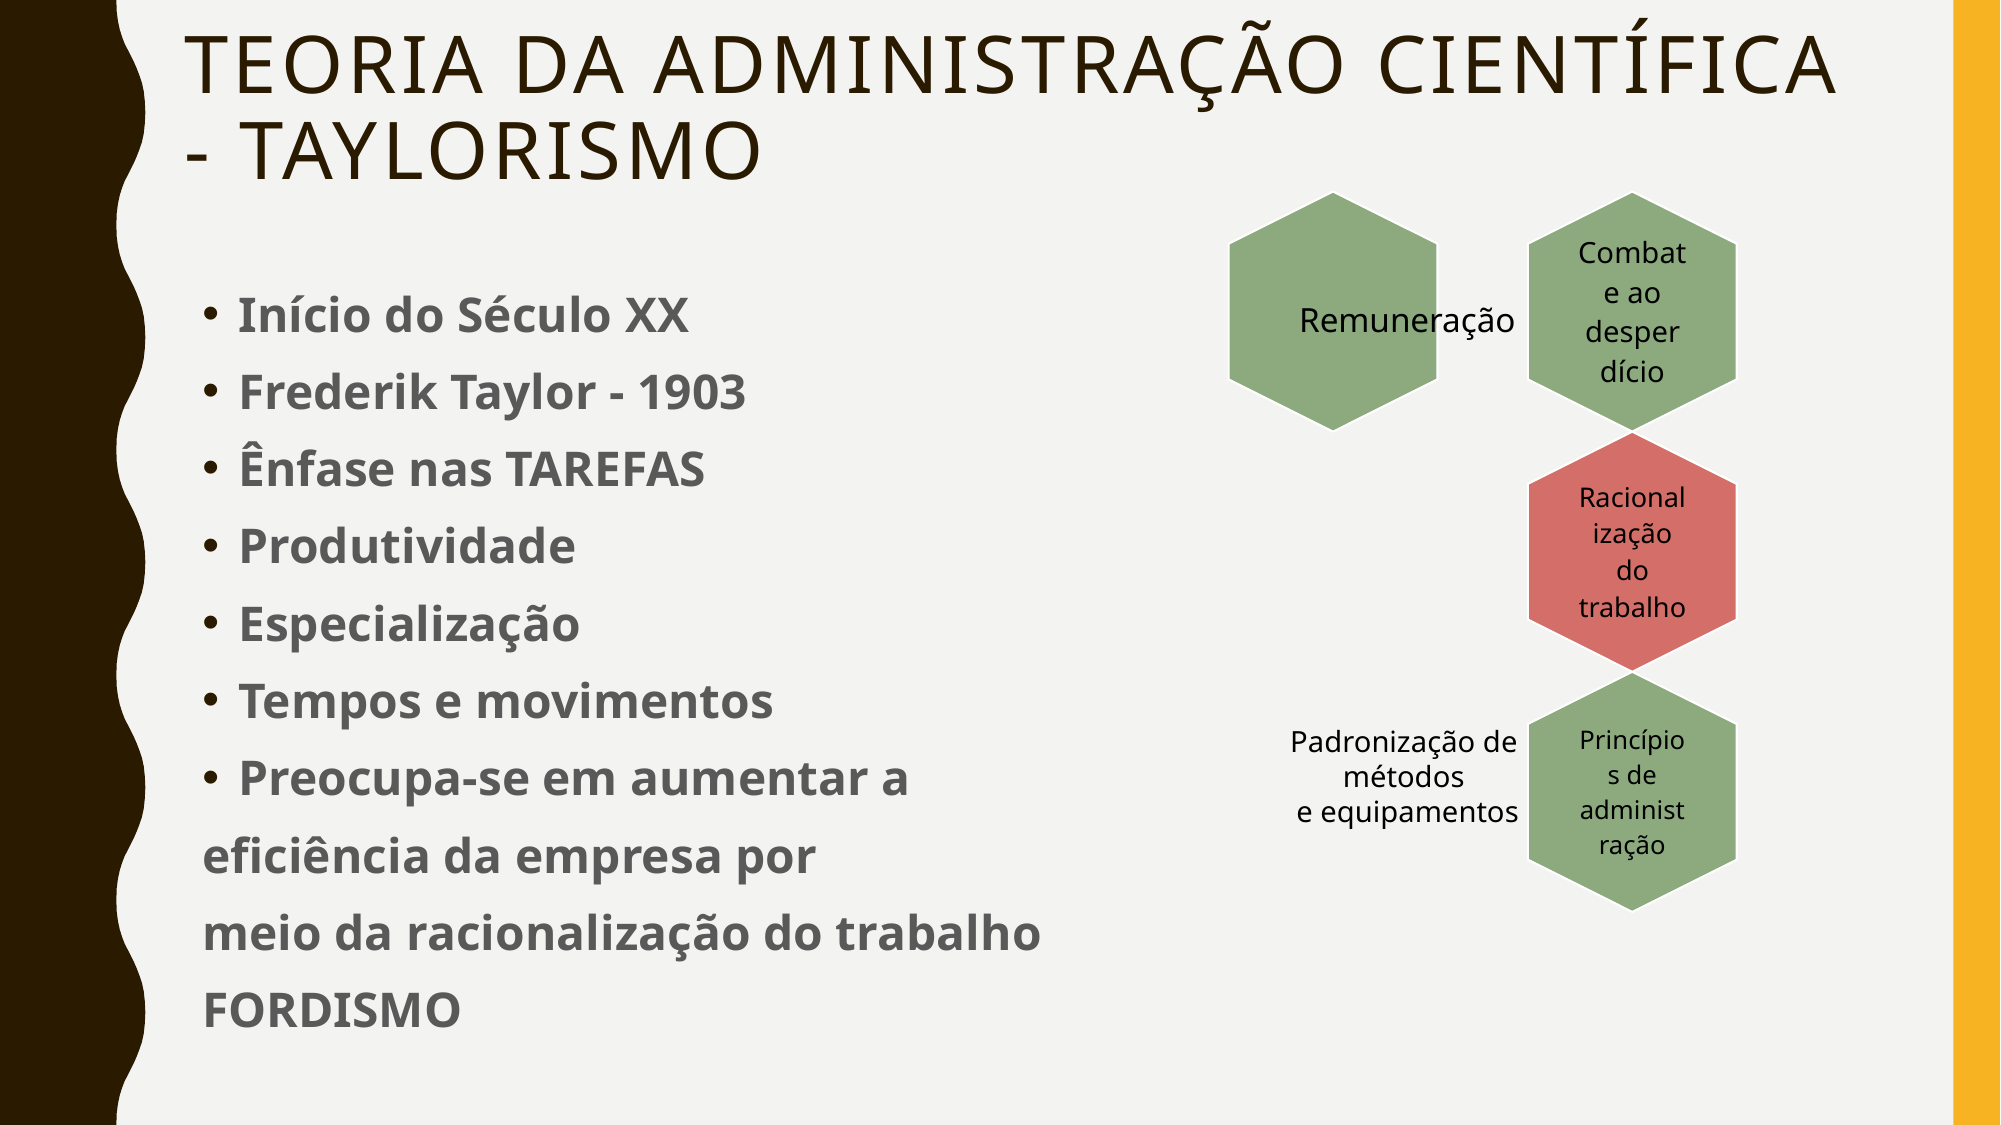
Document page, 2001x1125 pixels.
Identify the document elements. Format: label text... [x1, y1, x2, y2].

title TEORIA DA Administração científica - taylorismo [169, 17, 1875, 207]
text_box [1022, 191, 2000, 912]
list Início do Século XX Frederik Taylor - 1903 Ênfase nas TAREFAS Produtividade Especialização Tempos e movimentos Preocupa-se em aumentar a eficiência da empresa por meio da racionalização do trabalho FORDISMO [187, 270, 1857, 1053]
